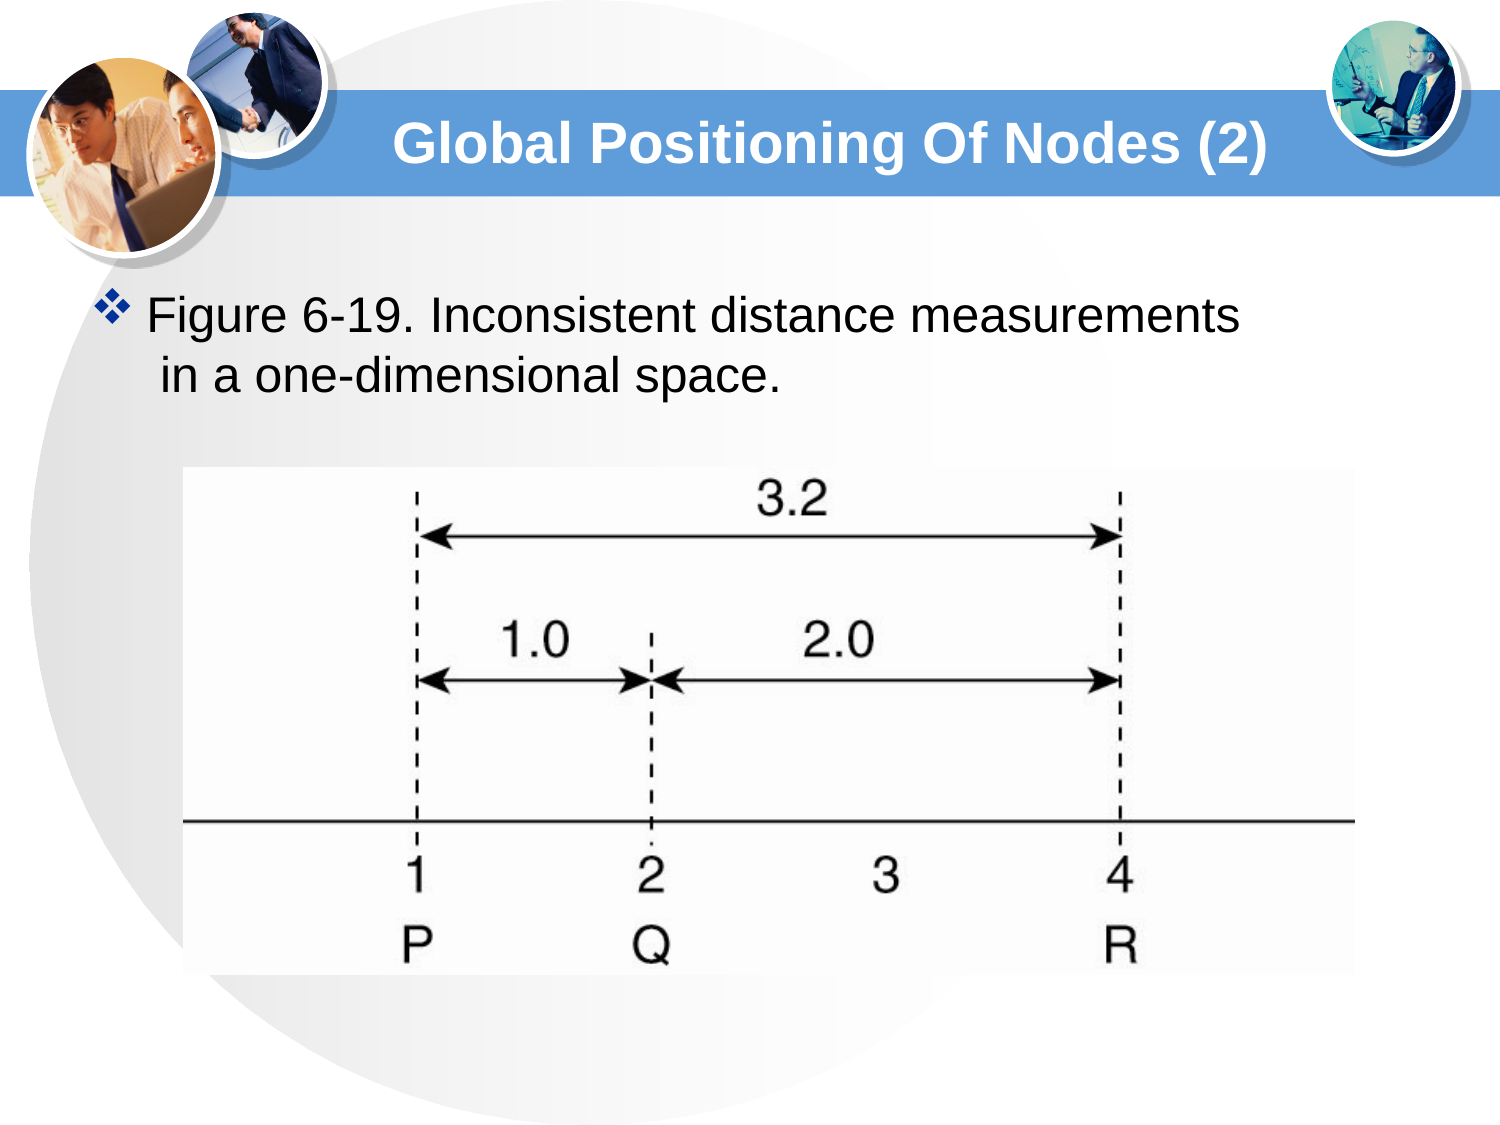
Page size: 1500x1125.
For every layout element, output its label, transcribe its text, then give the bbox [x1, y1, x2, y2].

picture [33, 58, 215, 252]
picture [187, 13, 321, 152]
picture [182, 467, 1356, 975]
list Figure 6-19. Inconsistent distance measurements in a one-dimensional space. [75, 275, 1432, 1038]
picture [1333, 21, 1455, 150]
title Global Positioning Of Nodes (2) [337, 99, 1325, 180]
